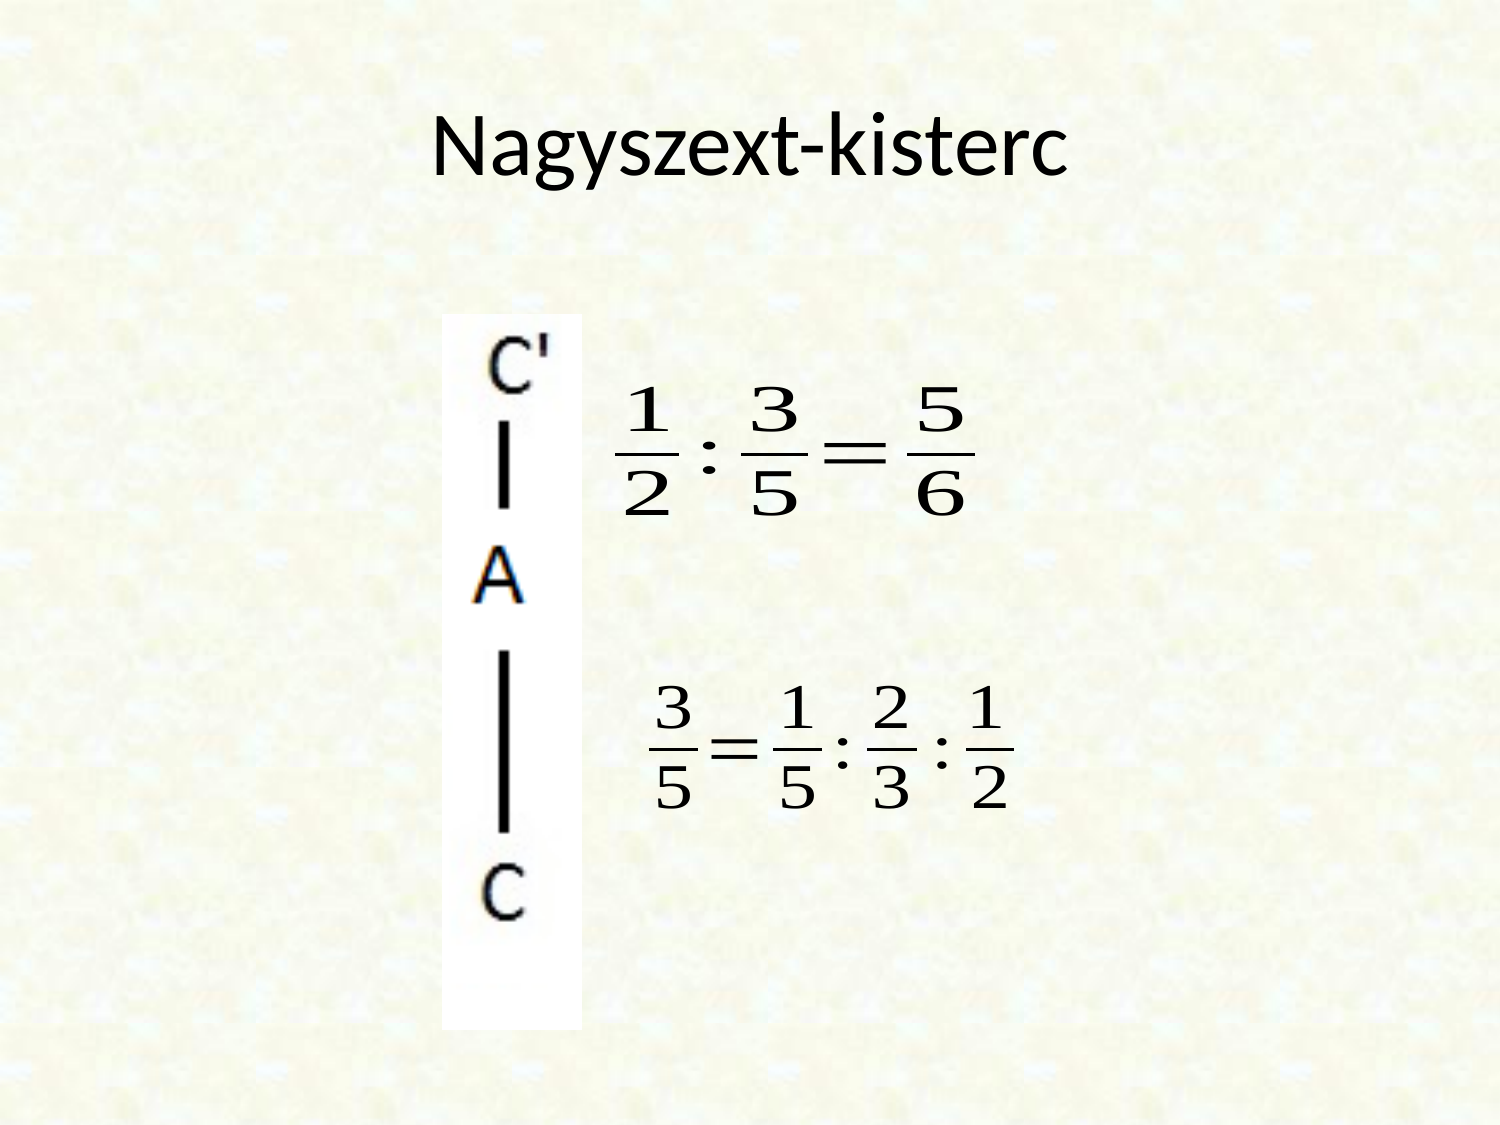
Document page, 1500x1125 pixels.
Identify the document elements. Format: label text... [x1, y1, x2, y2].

title Nagyszext-kisterc [75, 45, 1425, 233]
picture [0, 0, 1500, 1125]
